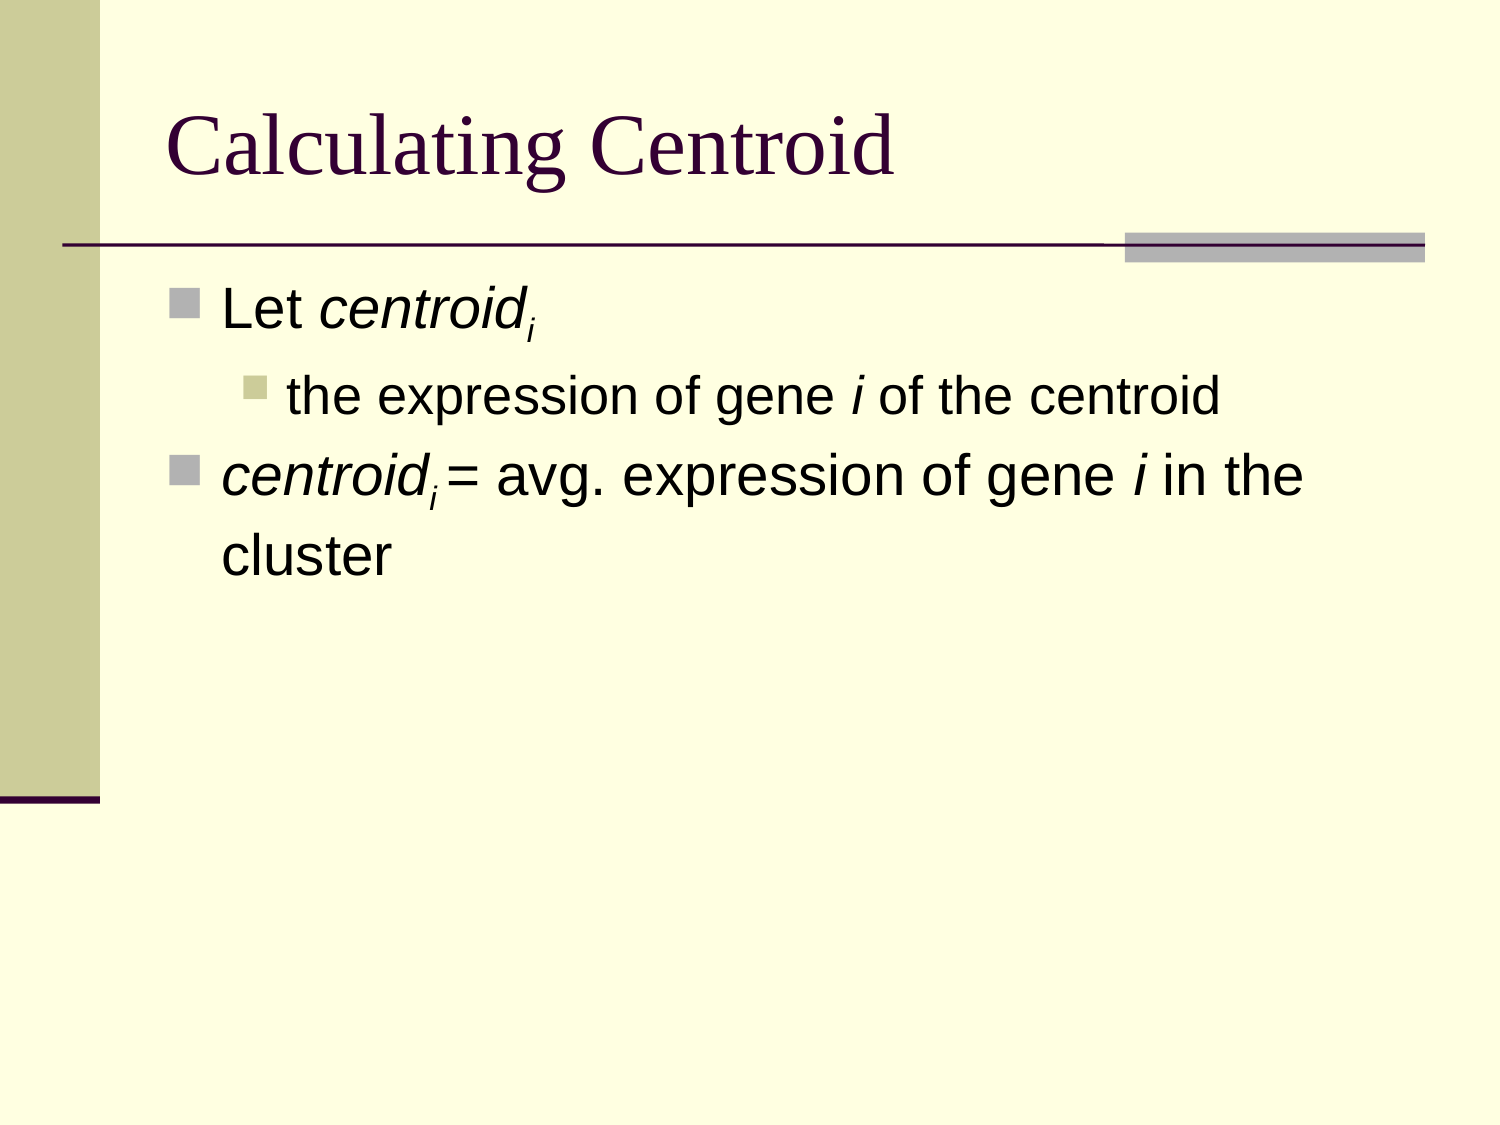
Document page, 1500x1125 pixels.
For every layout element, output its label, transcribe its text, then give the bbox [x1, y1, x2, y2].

title Calculating Centroid [150, 45, 1425, 234]
list Let centroidi the expression of gene i of the centroid centroidi = avg. expression of gene i in the cluster [150, 262, 1425, 1006]
